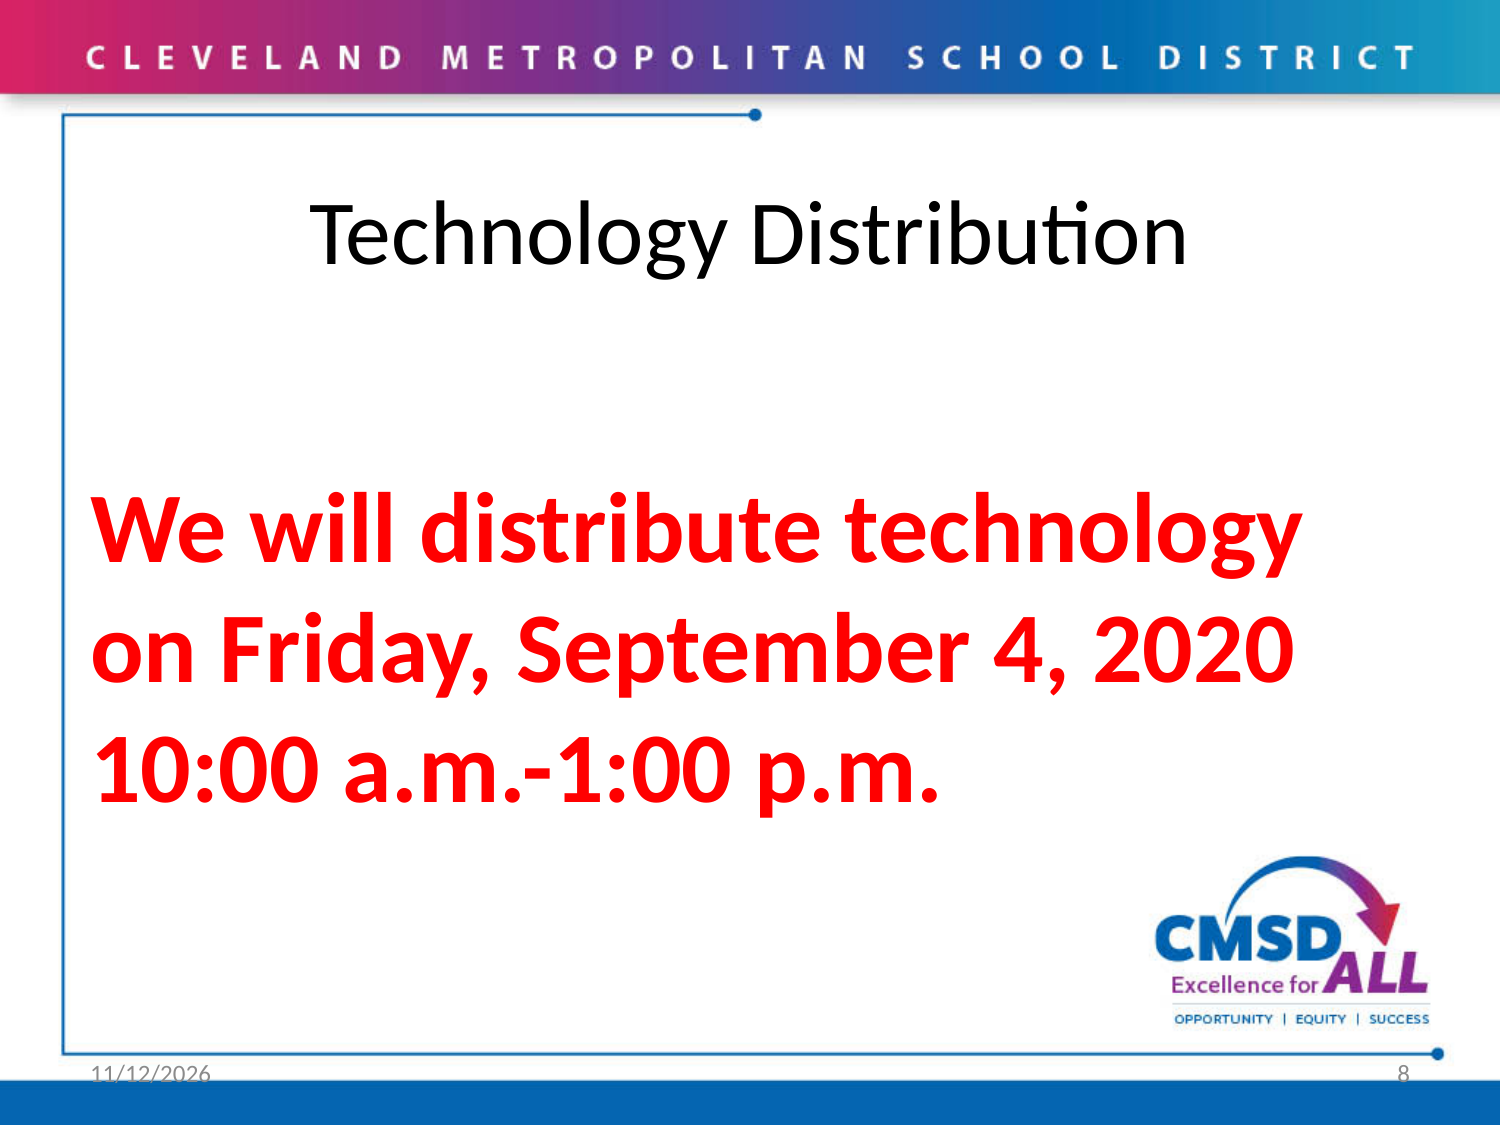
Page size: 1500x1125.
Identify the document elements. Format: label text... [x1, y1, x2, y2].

slide_number 8 [1074, 1042, 1425, 1103]
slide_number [75, 1042, 425, 1103]
picture [0, 0, 1500, 1125]
list We will distribute technology on Friday, September 4, 2020 10:00 a.m.-1:00 p.m. [75, 355, 1425, 991]
title Technology Distribution [75, 134, 1425, 322]
